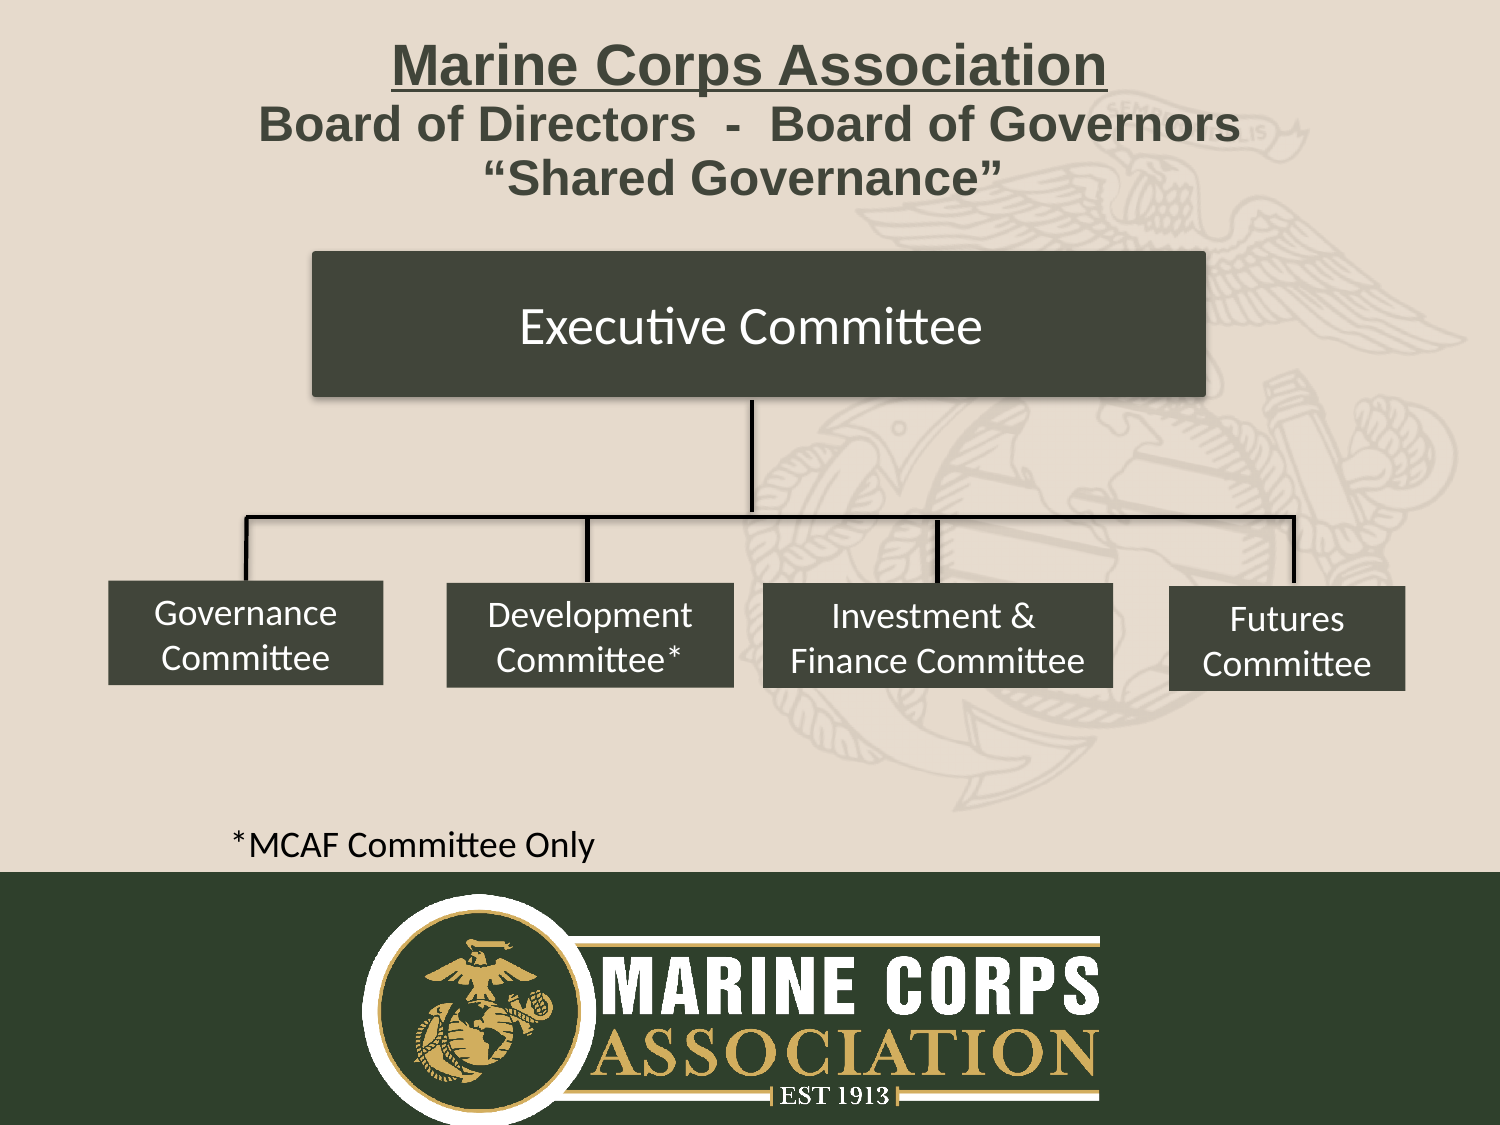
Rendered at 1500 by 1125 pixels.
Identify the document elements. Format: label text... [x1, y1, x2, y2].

text_box Governance Committee [108, 580, 384, 686]
text_box Investment & Finance Committee [763, 583, 1114, 688]
picture [680, 7, 1500, 870]
text_box *MCAF Committee Only [214, 812, 611, 870]
text_box Futures Committee [1169, 586, 1406, 691]
text_box Development Committee* [446, 582, 734, 688]
text_box Marine Corps Association Board of Directors - Board of Governors “Shared Governance” [18, 27, 1482, 214]
picture [362, 893, 1100, 1125]
text_box [0, 870, 1500, 1125]
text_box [0, 115, 1204, 395]
